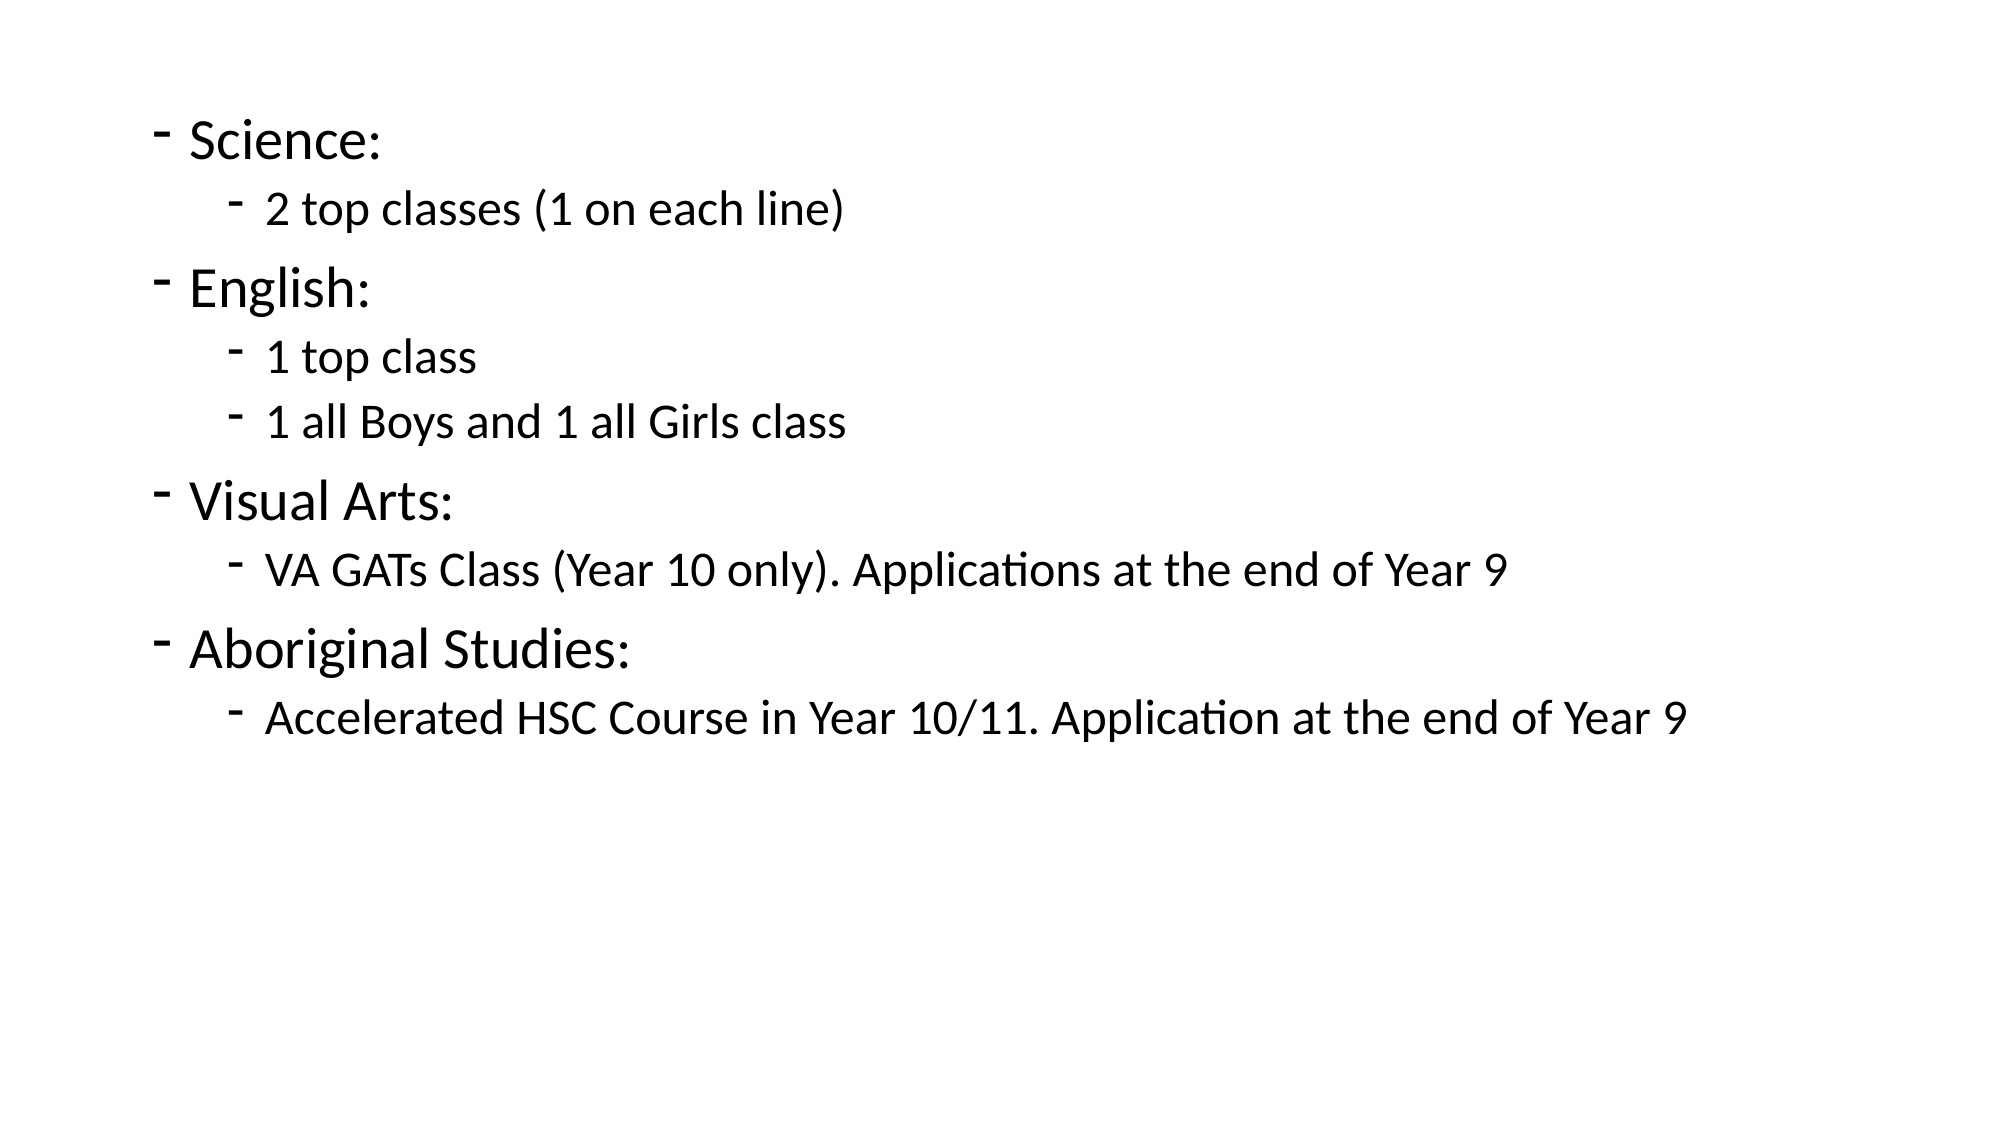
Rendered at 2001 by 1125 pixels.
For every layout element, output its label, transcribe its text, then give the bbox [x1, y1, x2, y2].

list Science: 2 top classes (1 on each line) English: 1 top class 1 all Boys and 1 all Girls class Visual Arts: VA GATs Class (Year 10 only). Applications at the end of Year 9 Aboriginal Studies: Accelerated HSC Course in Year 10/11. Application at the end of Year 9 [137, 101, 1863, 1014]
